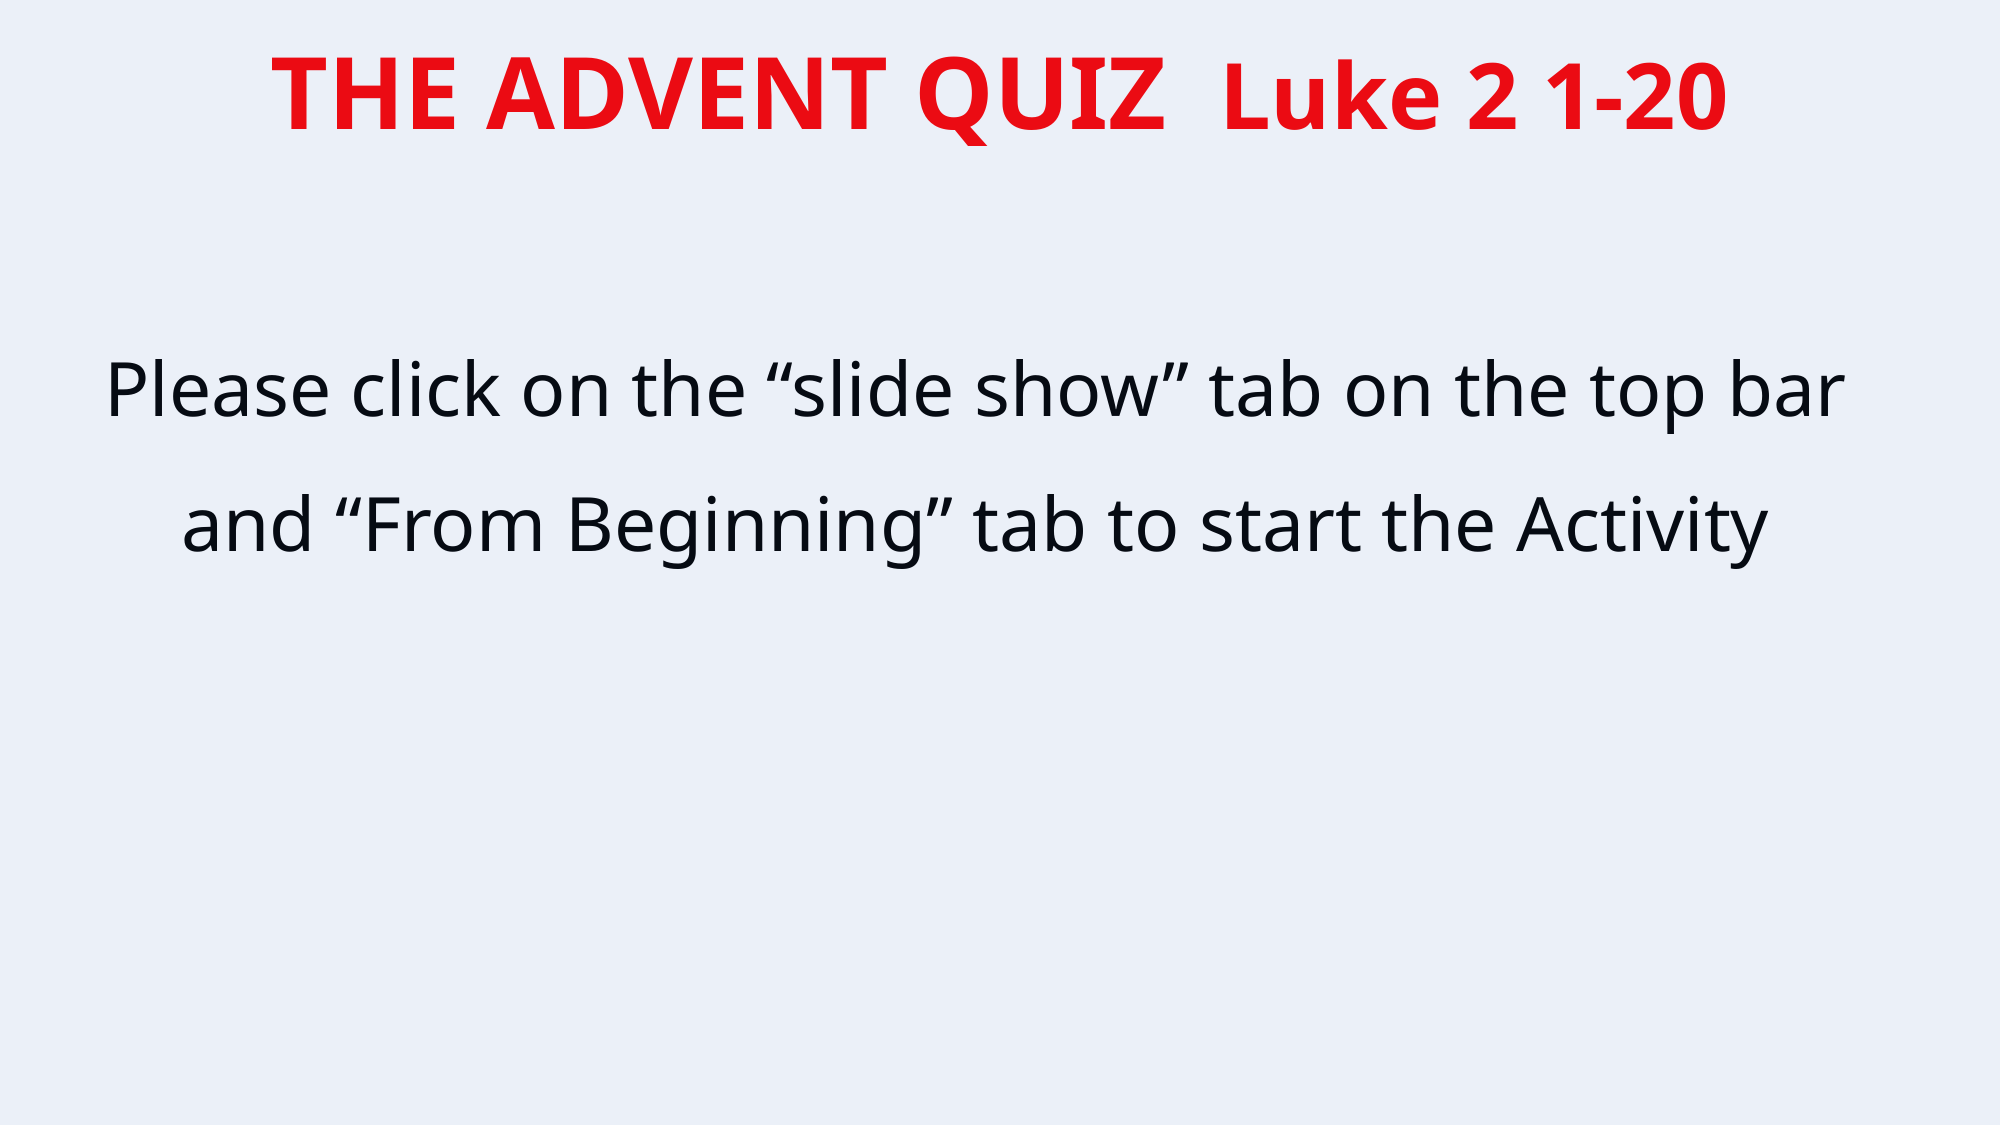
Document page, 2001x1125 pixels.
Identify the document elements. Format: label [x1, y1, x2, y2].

text_box [0, 0, 2000, 1125]
